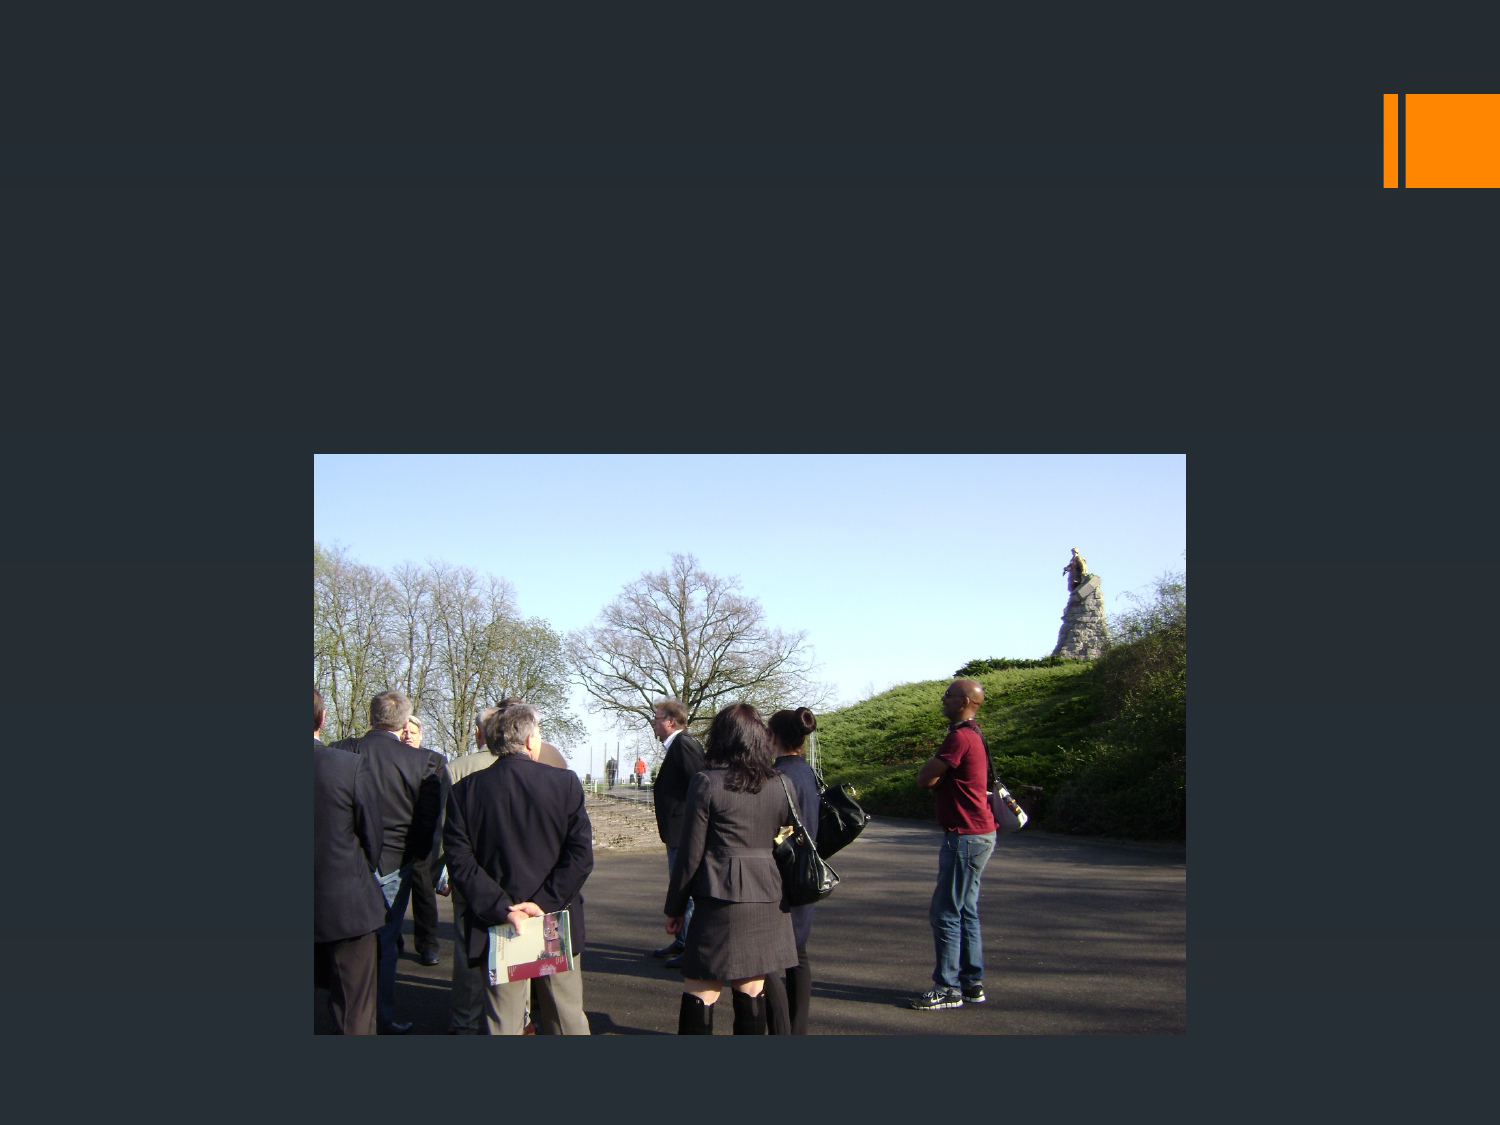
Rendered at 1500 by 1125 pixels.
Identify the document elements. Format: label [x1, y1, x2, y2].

list [314, 453, 1186, 1036]
